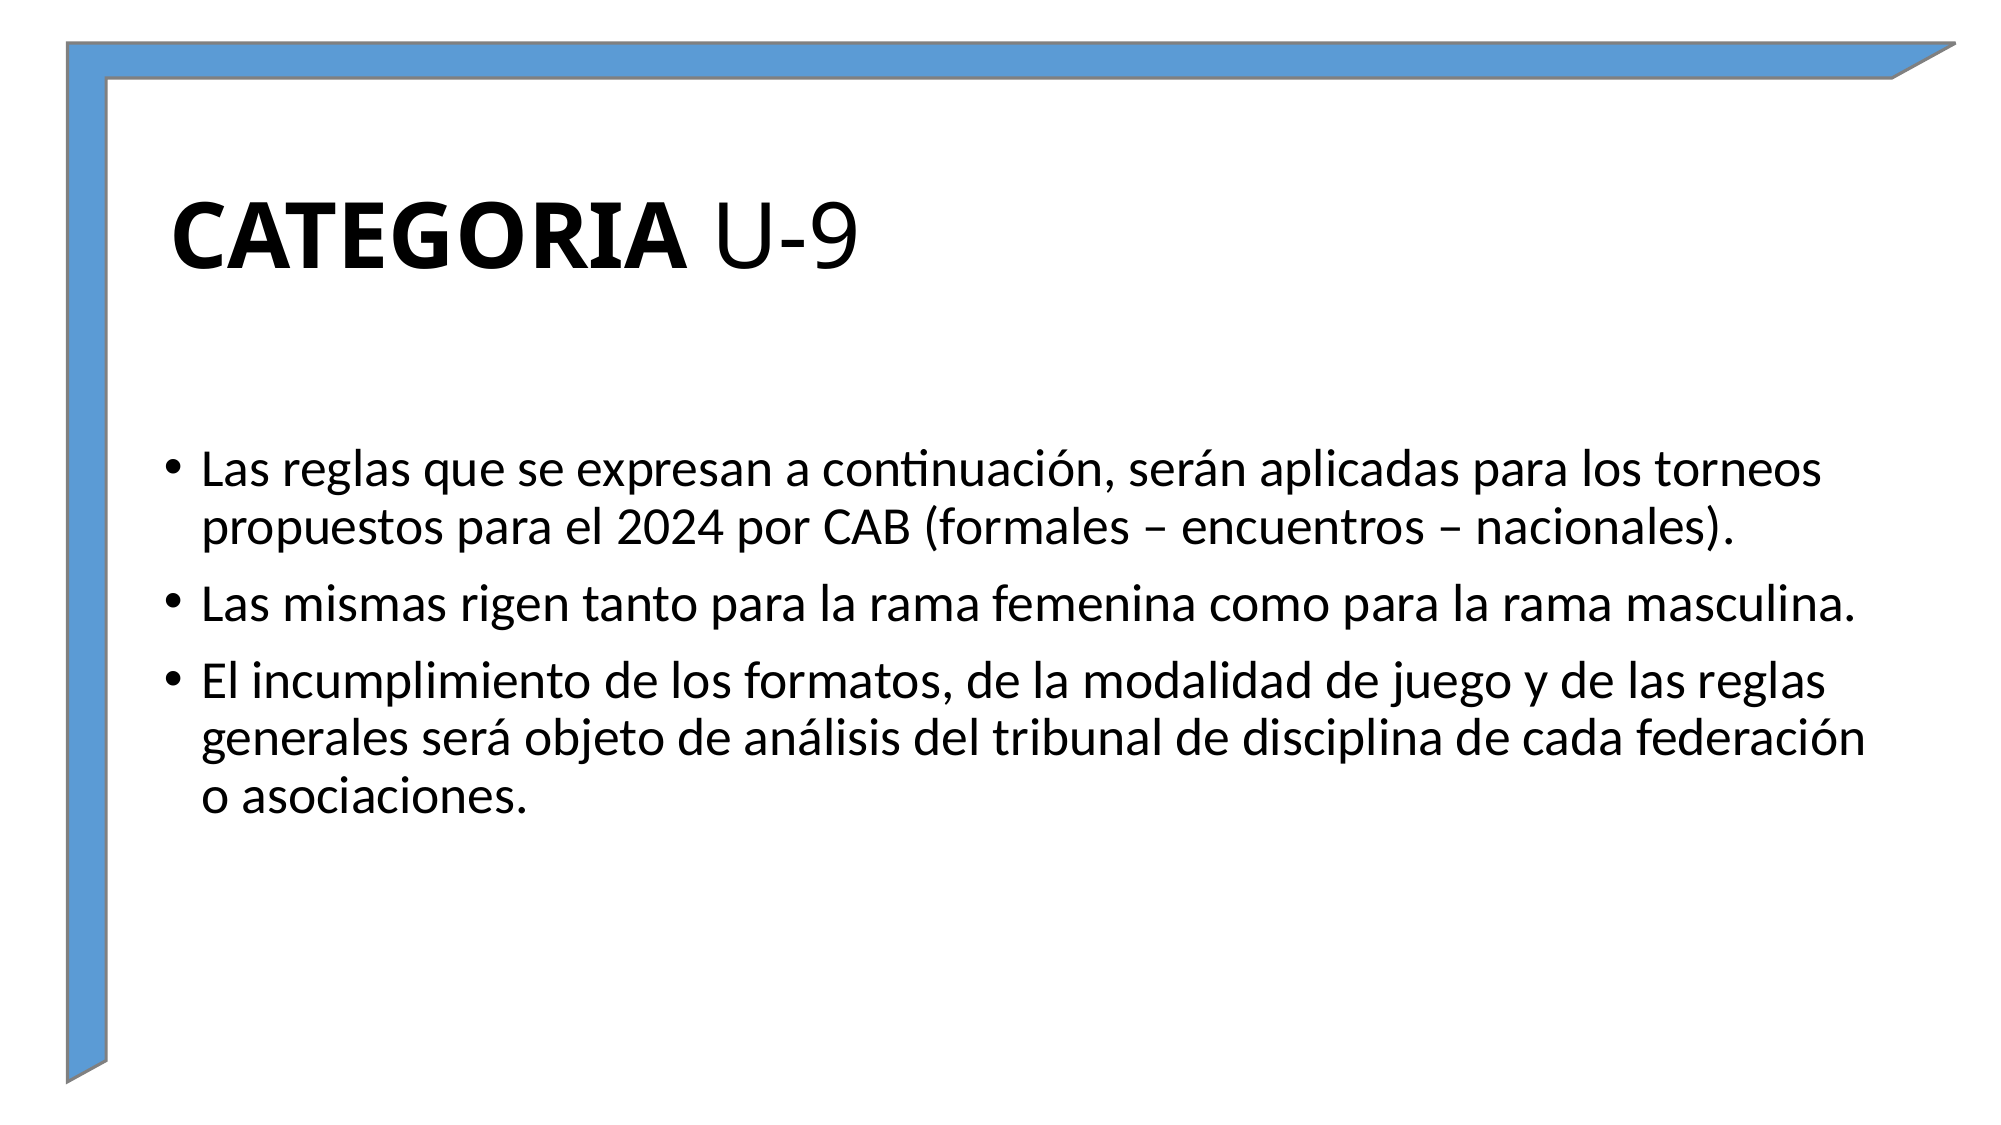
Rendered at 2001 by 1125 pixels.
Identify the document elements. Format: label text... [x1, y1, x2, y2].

list Las reglas que se expresan a continuación, serán aplicadas para los torneos propuestos para el 2024 por CAB (formales – encuentros – nacionales). Las mismas rigen tanto para la rama femenina como para la rama masculina. El incumplimiento de los formatos, de la modalidad de juego y de las reglas generales será objeto de análisis del tribunal de disciplina de cada federación o asociaciones. [149, 349, 1904, 910]
text_box [66, 42, 1957, 1084]
title CATEGORIA U-9 [154, 80, 1880, 299]
